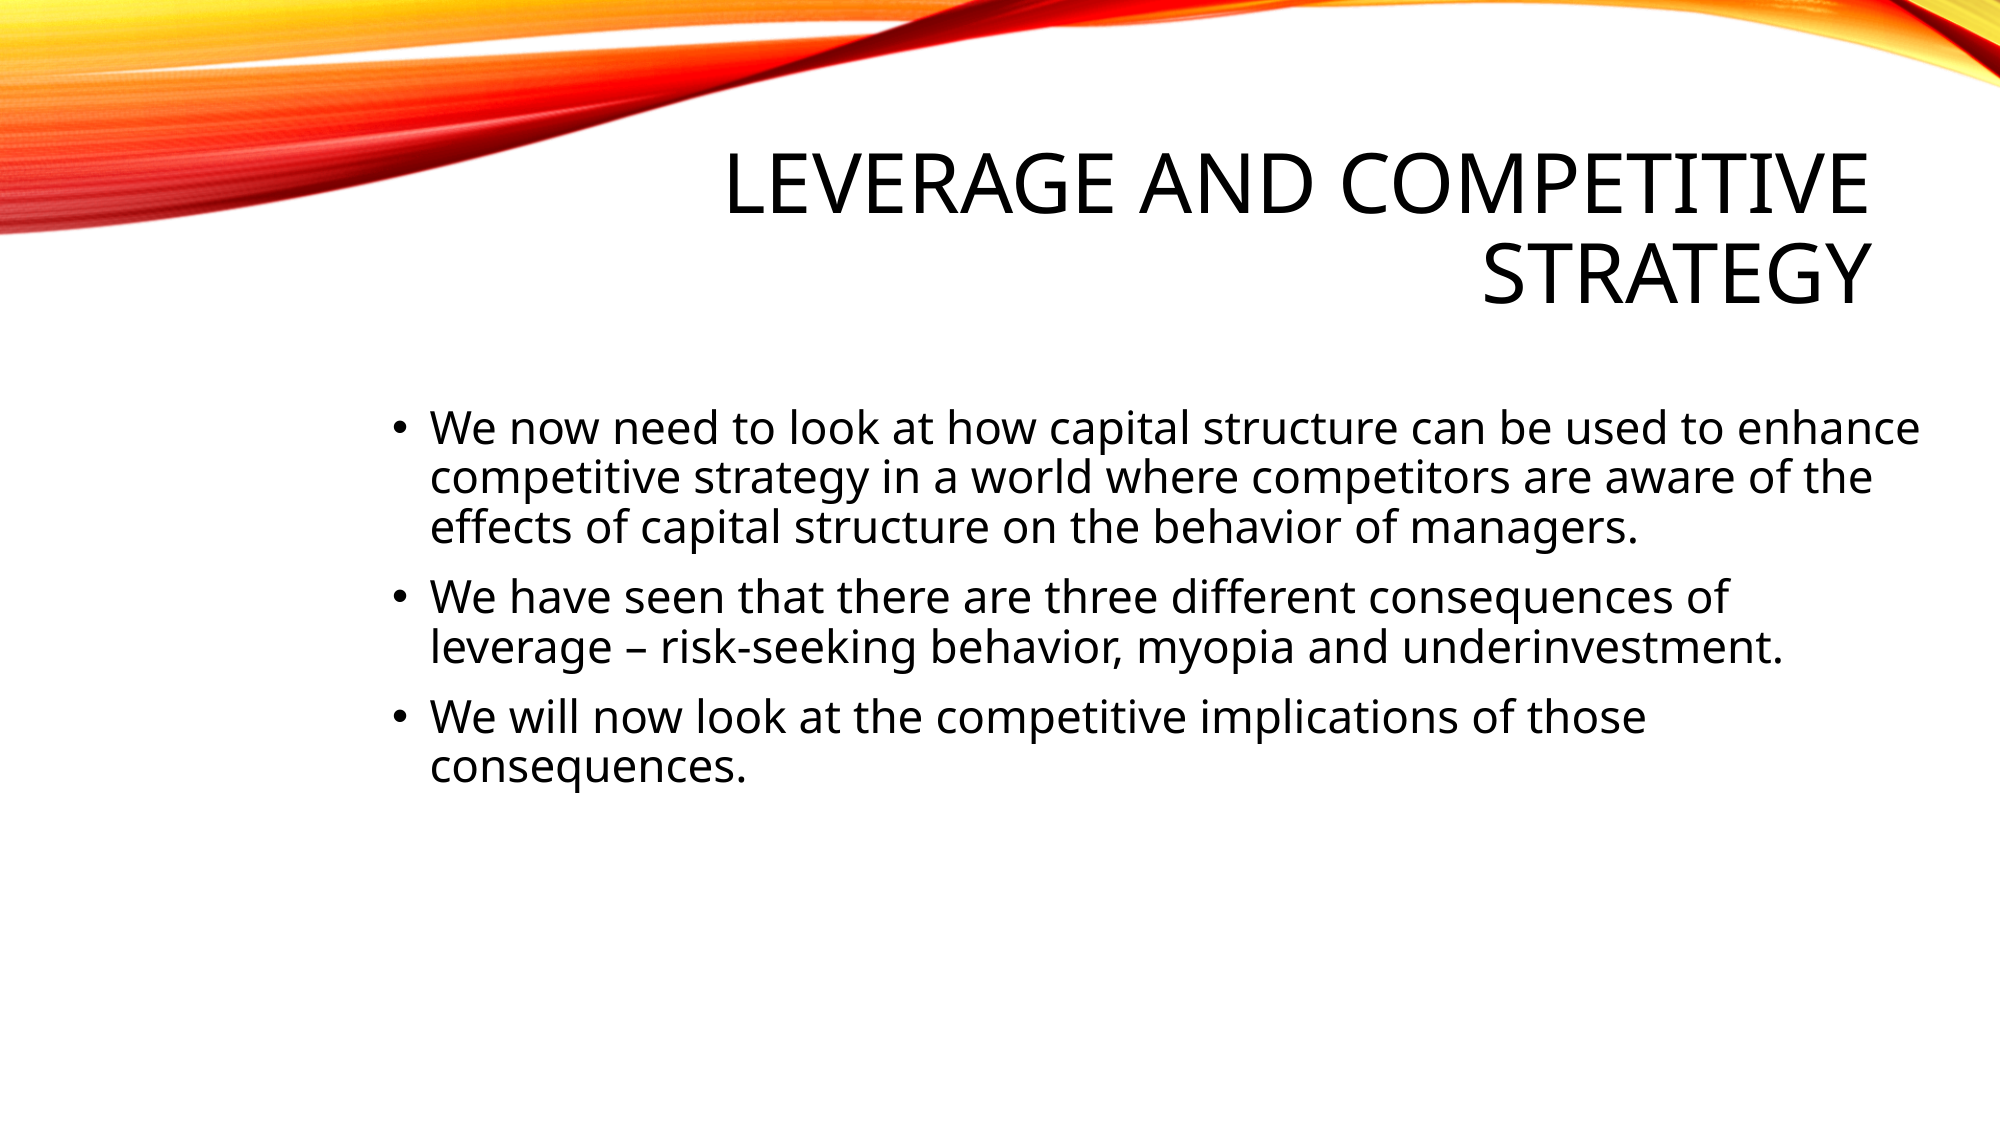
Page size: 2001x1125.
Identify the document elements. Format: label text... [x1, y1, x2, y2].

list We now need to look at how capital structure can be used to enhance competitive strategy in a world where competitors are aware of the effects of capital structure on the behavior of managers. We have seen that there are three different consequences of leverage – risk-seeking behavior, myopia and underinvestment. We will now look at the competitive implications of those consequences. [377, 397, 1938, 1058]
title Leverage and competitive strategy [474, 125, 1888, 338]
picture [0, 0, 2000, 237]
